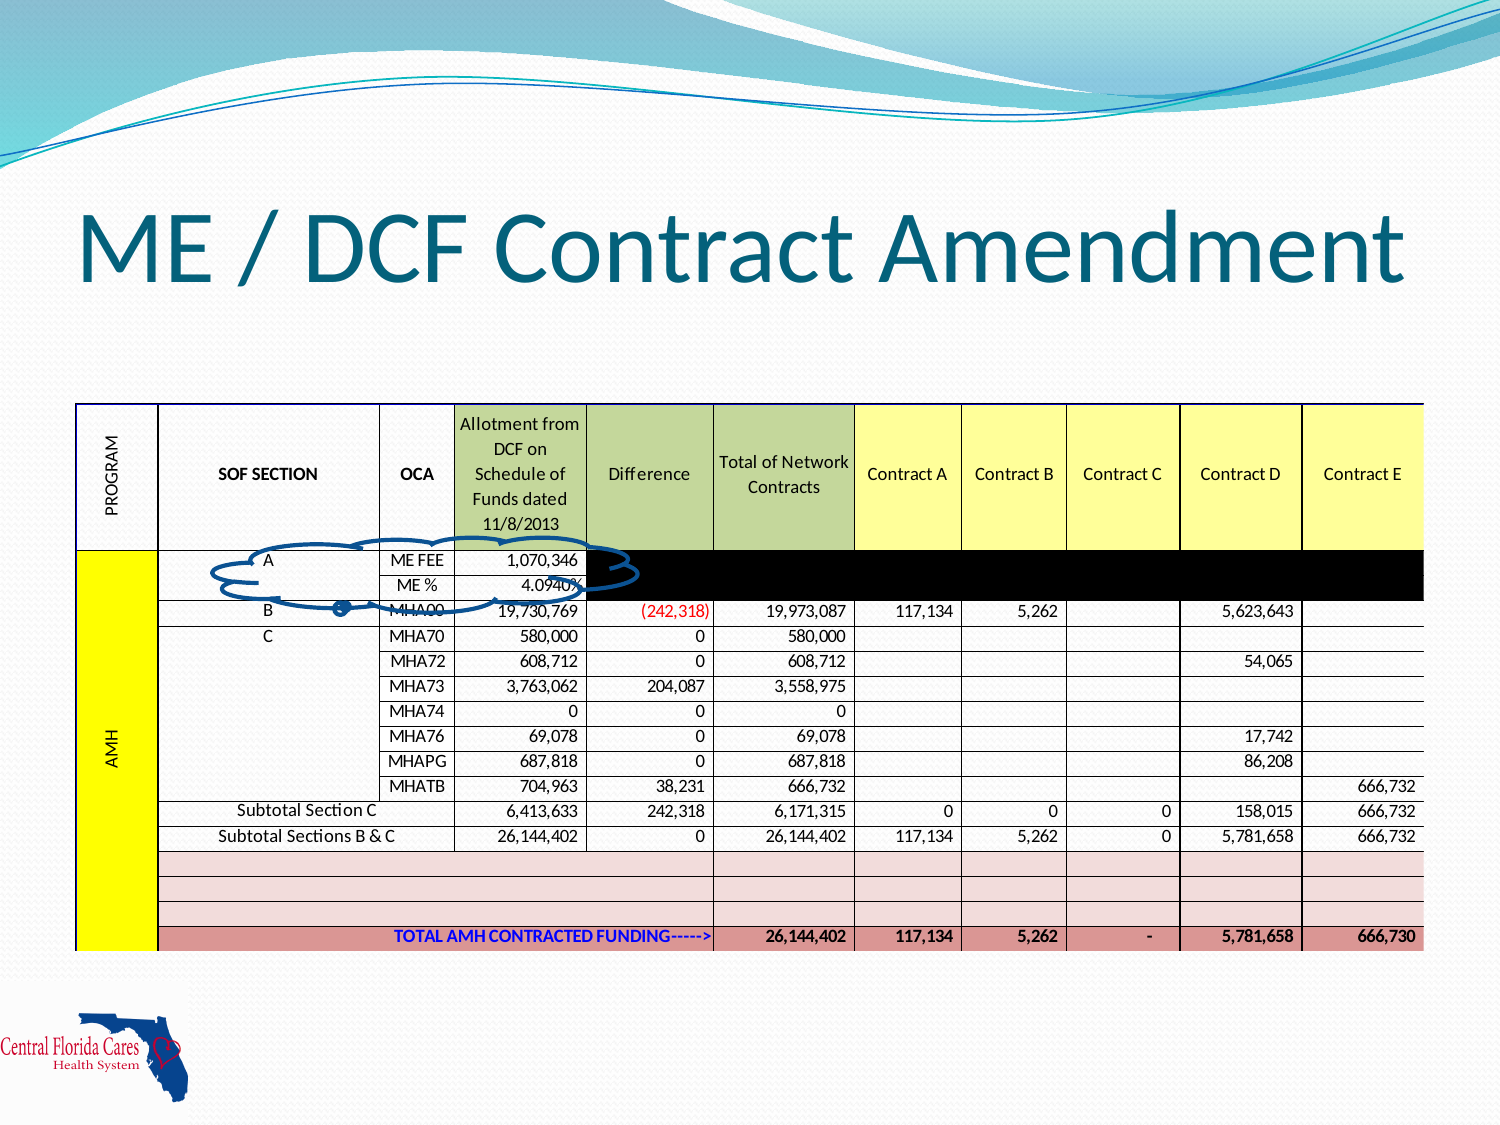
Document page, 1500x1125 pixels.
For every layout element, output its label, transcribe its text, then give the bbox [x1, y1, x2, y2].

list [74, 402, 1426, 953]
picture [0, 980, 188, 1125]
title ME / DCF Contract Amendment [75, 115, 1425, 303]
